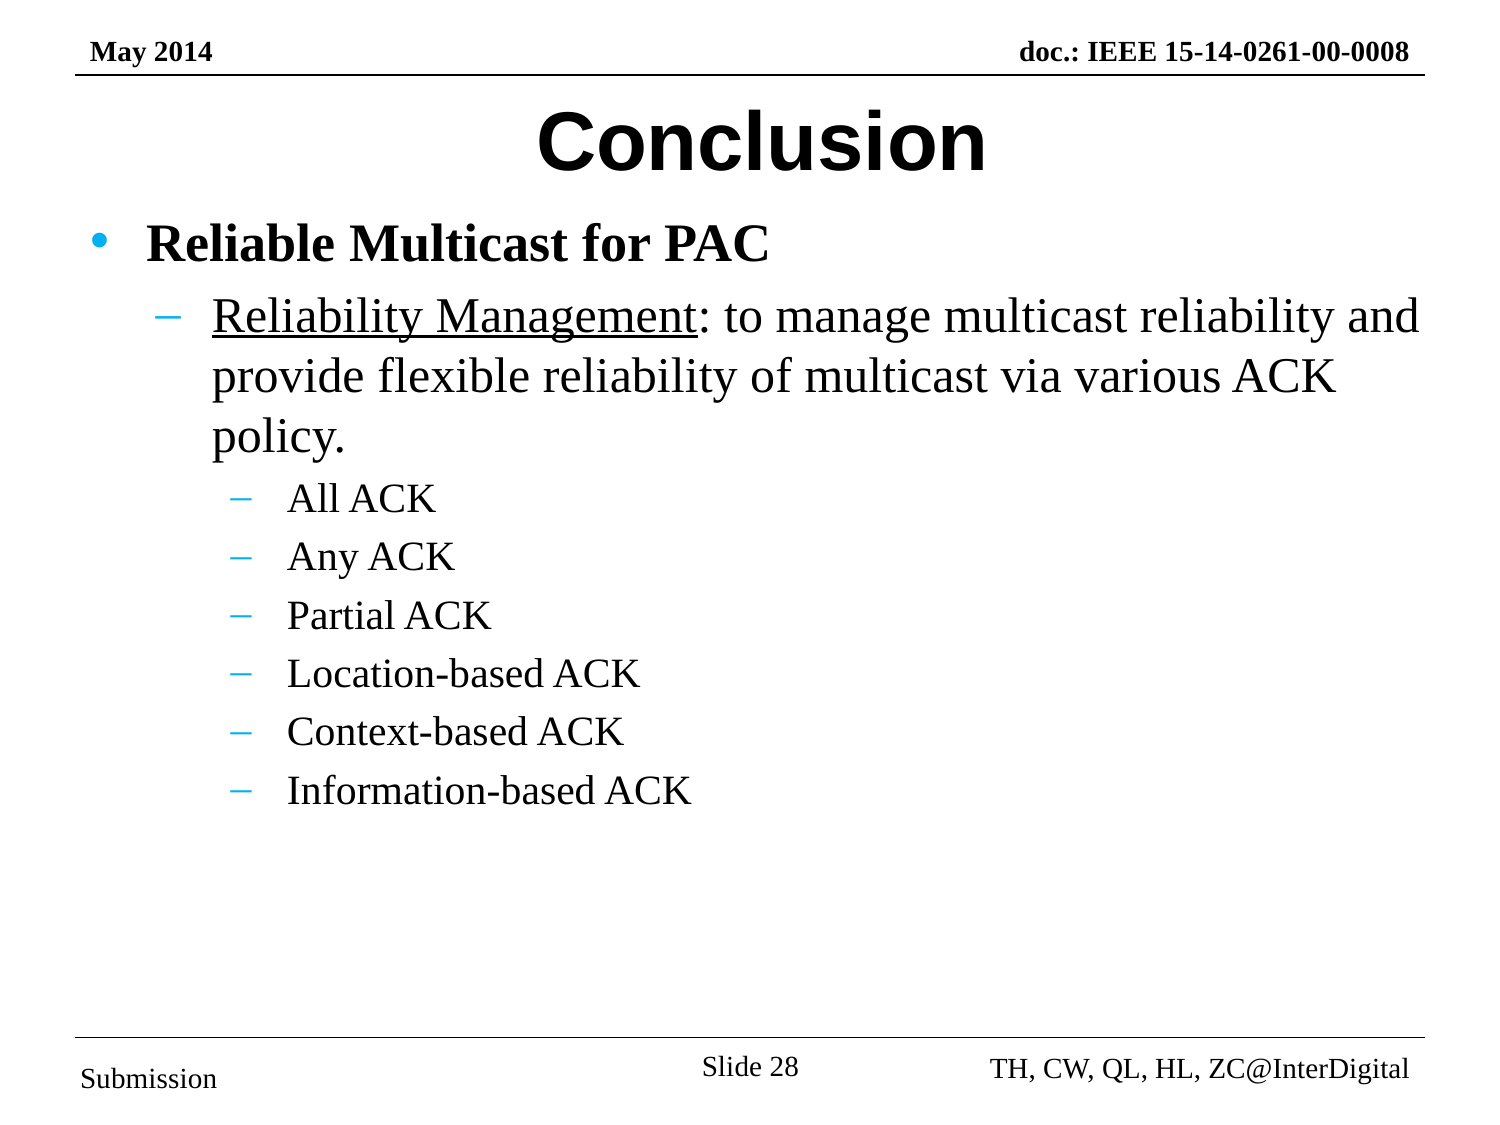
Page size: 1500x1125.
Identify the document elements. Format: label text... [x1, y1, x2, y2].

list Reliable Multicast for PAC Reliability Management: to manage multicast reliability and provide flexible reliability of multicast via various ACK policy. All ACK Any ACK Partial ACK Location-based ACK Context-based ACK Information-based ACK [75, 200, 1463, 980]
title Conclusion [75, 75, 1450, 200]
